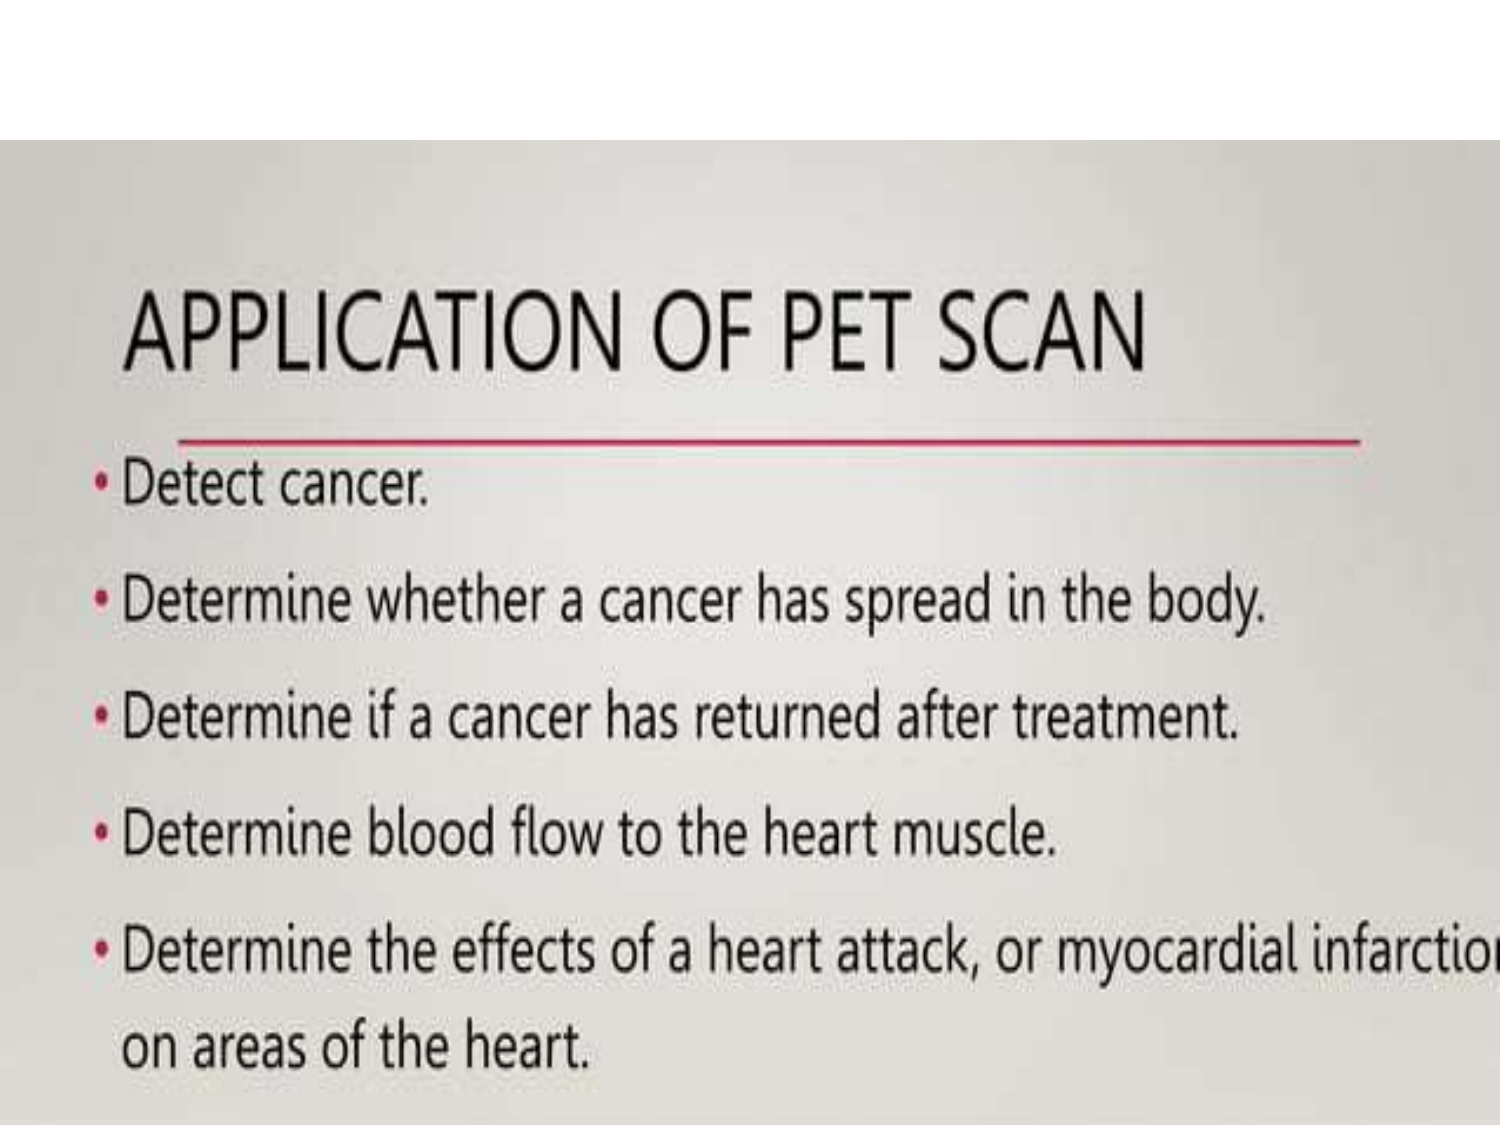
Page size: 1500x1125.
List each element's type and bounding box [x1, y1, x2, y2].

picture [0, 139, 1500, 1125]
